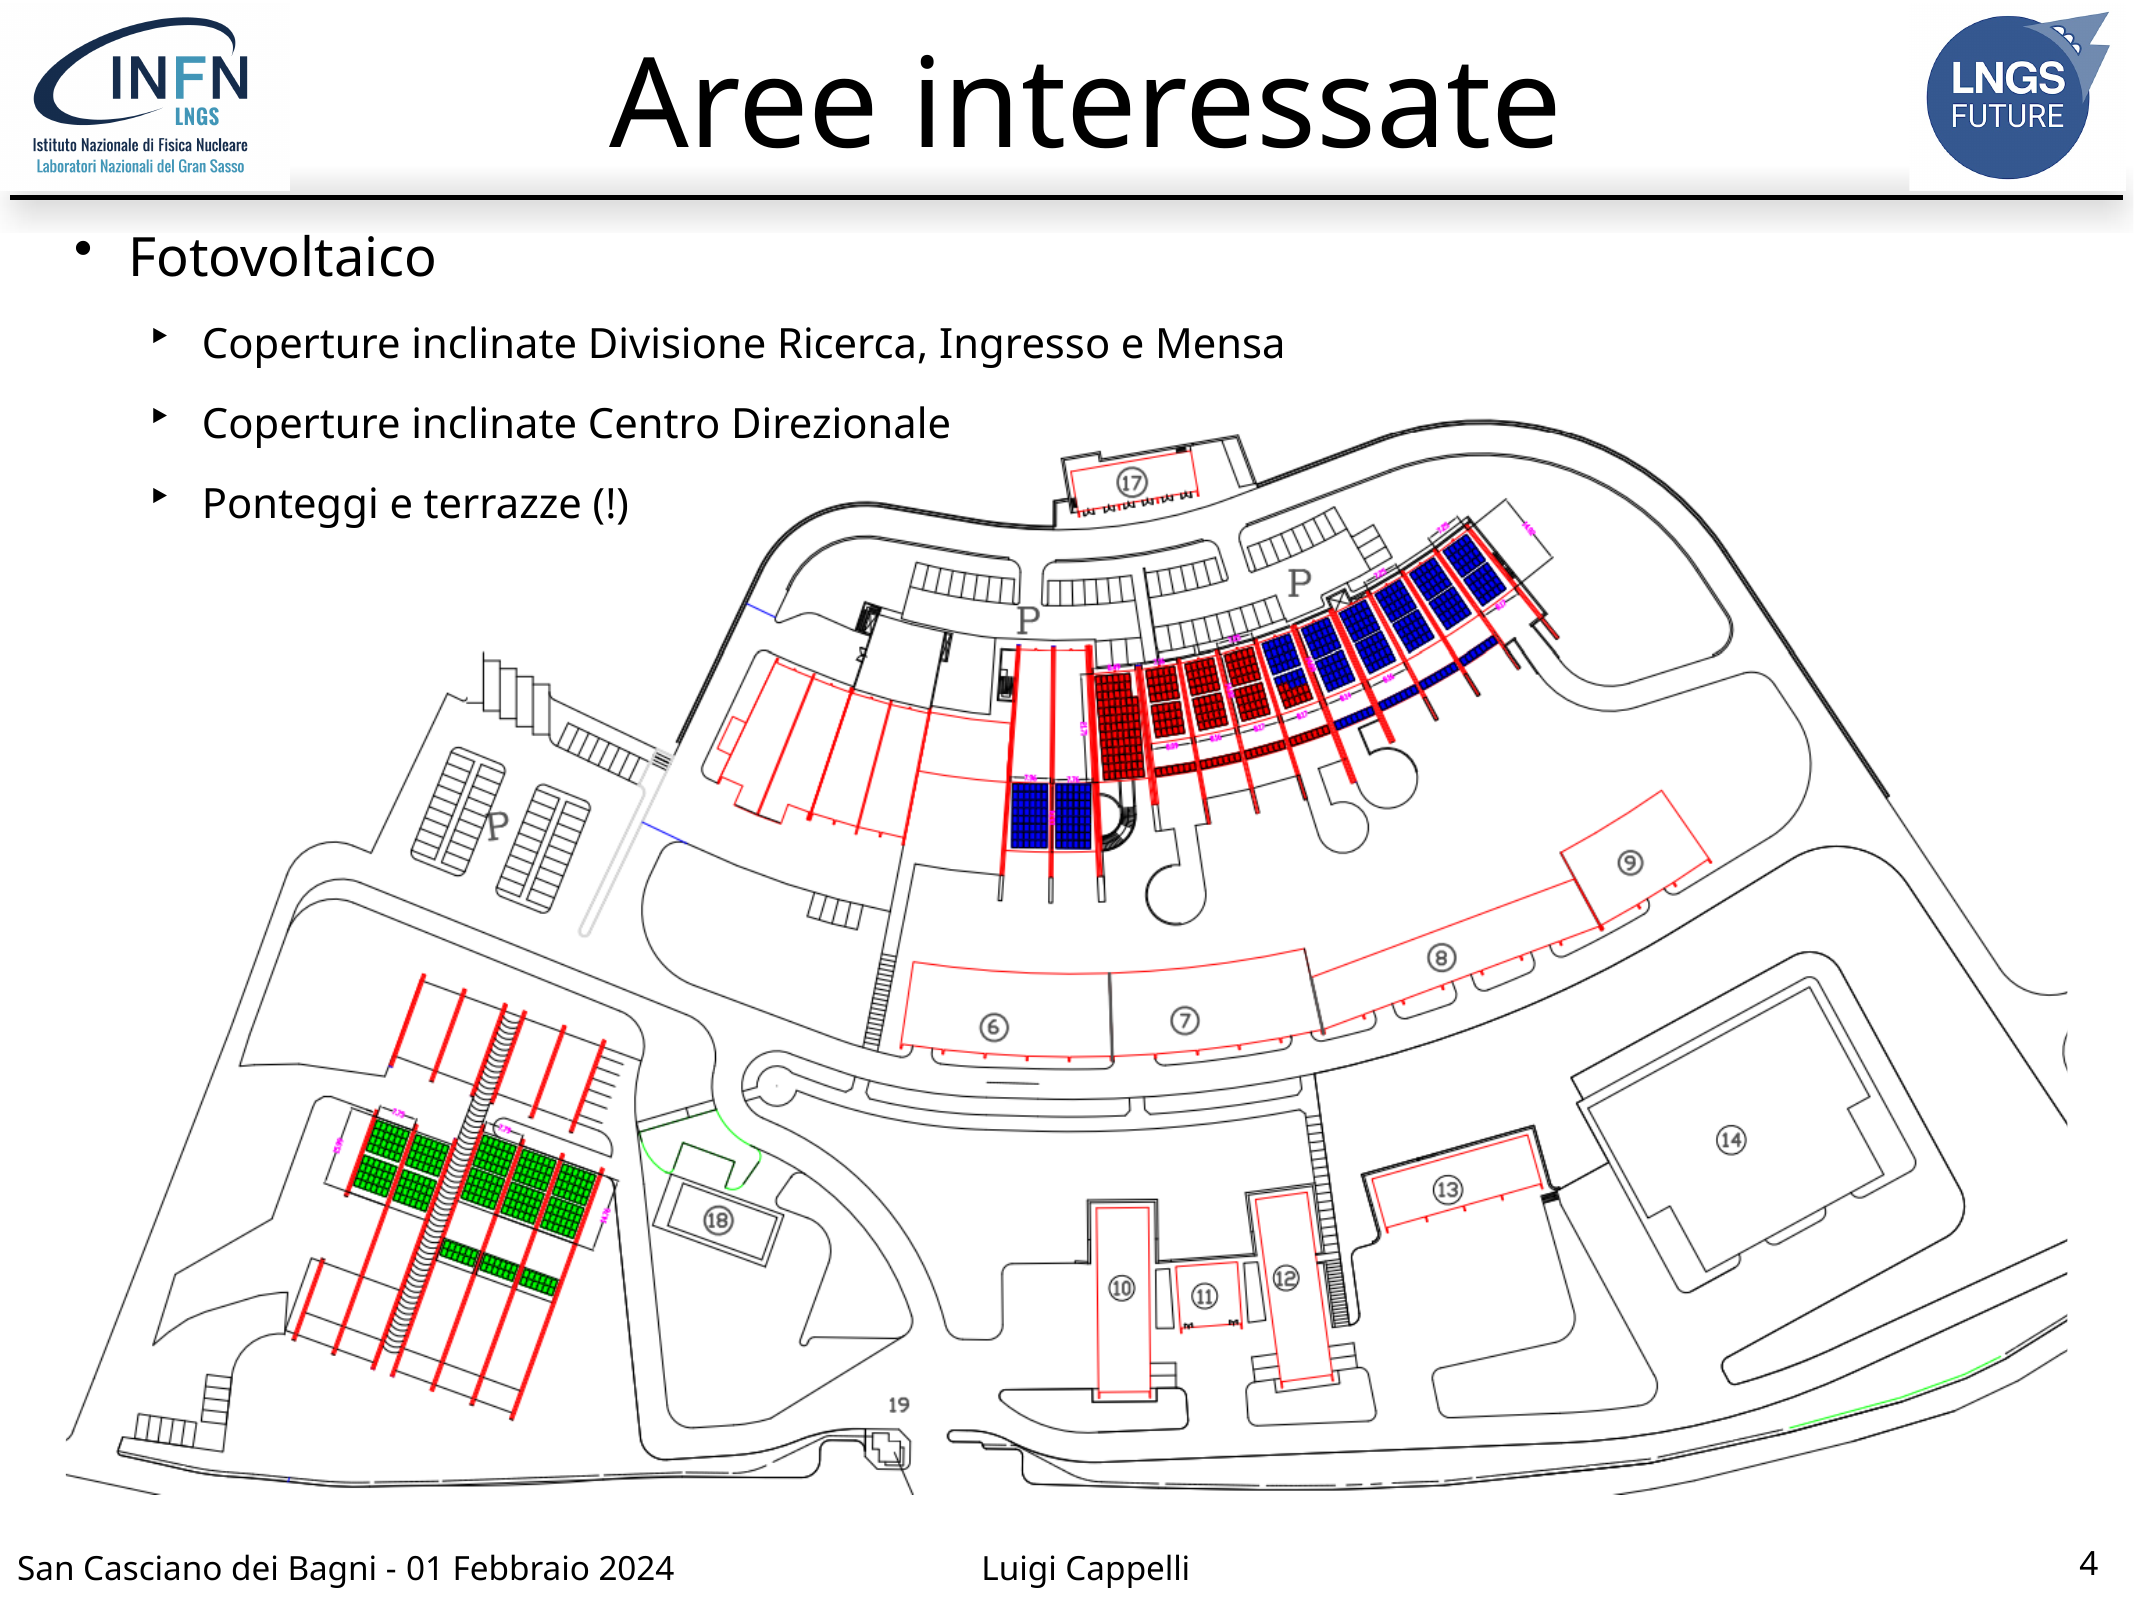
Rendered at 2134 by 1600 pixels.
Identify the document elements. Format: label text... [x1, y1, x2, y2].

text_box Fotovoltaico Coperture inclinate Divisione Ricerca, Ingresso e Mensa Coperture inclinate Centro Direzionale Ponteggi e terrazze (!) [65, 174, 1357, 401]
slide_number 4 [2069, 1541, 2108, 1596]
picture [65, 401, 2068, 1495]
picture [1909, 3, 2126, 191]
picture [0, 3, 290, 191]
title Aree interessate [301, 0, 1870, 194]
